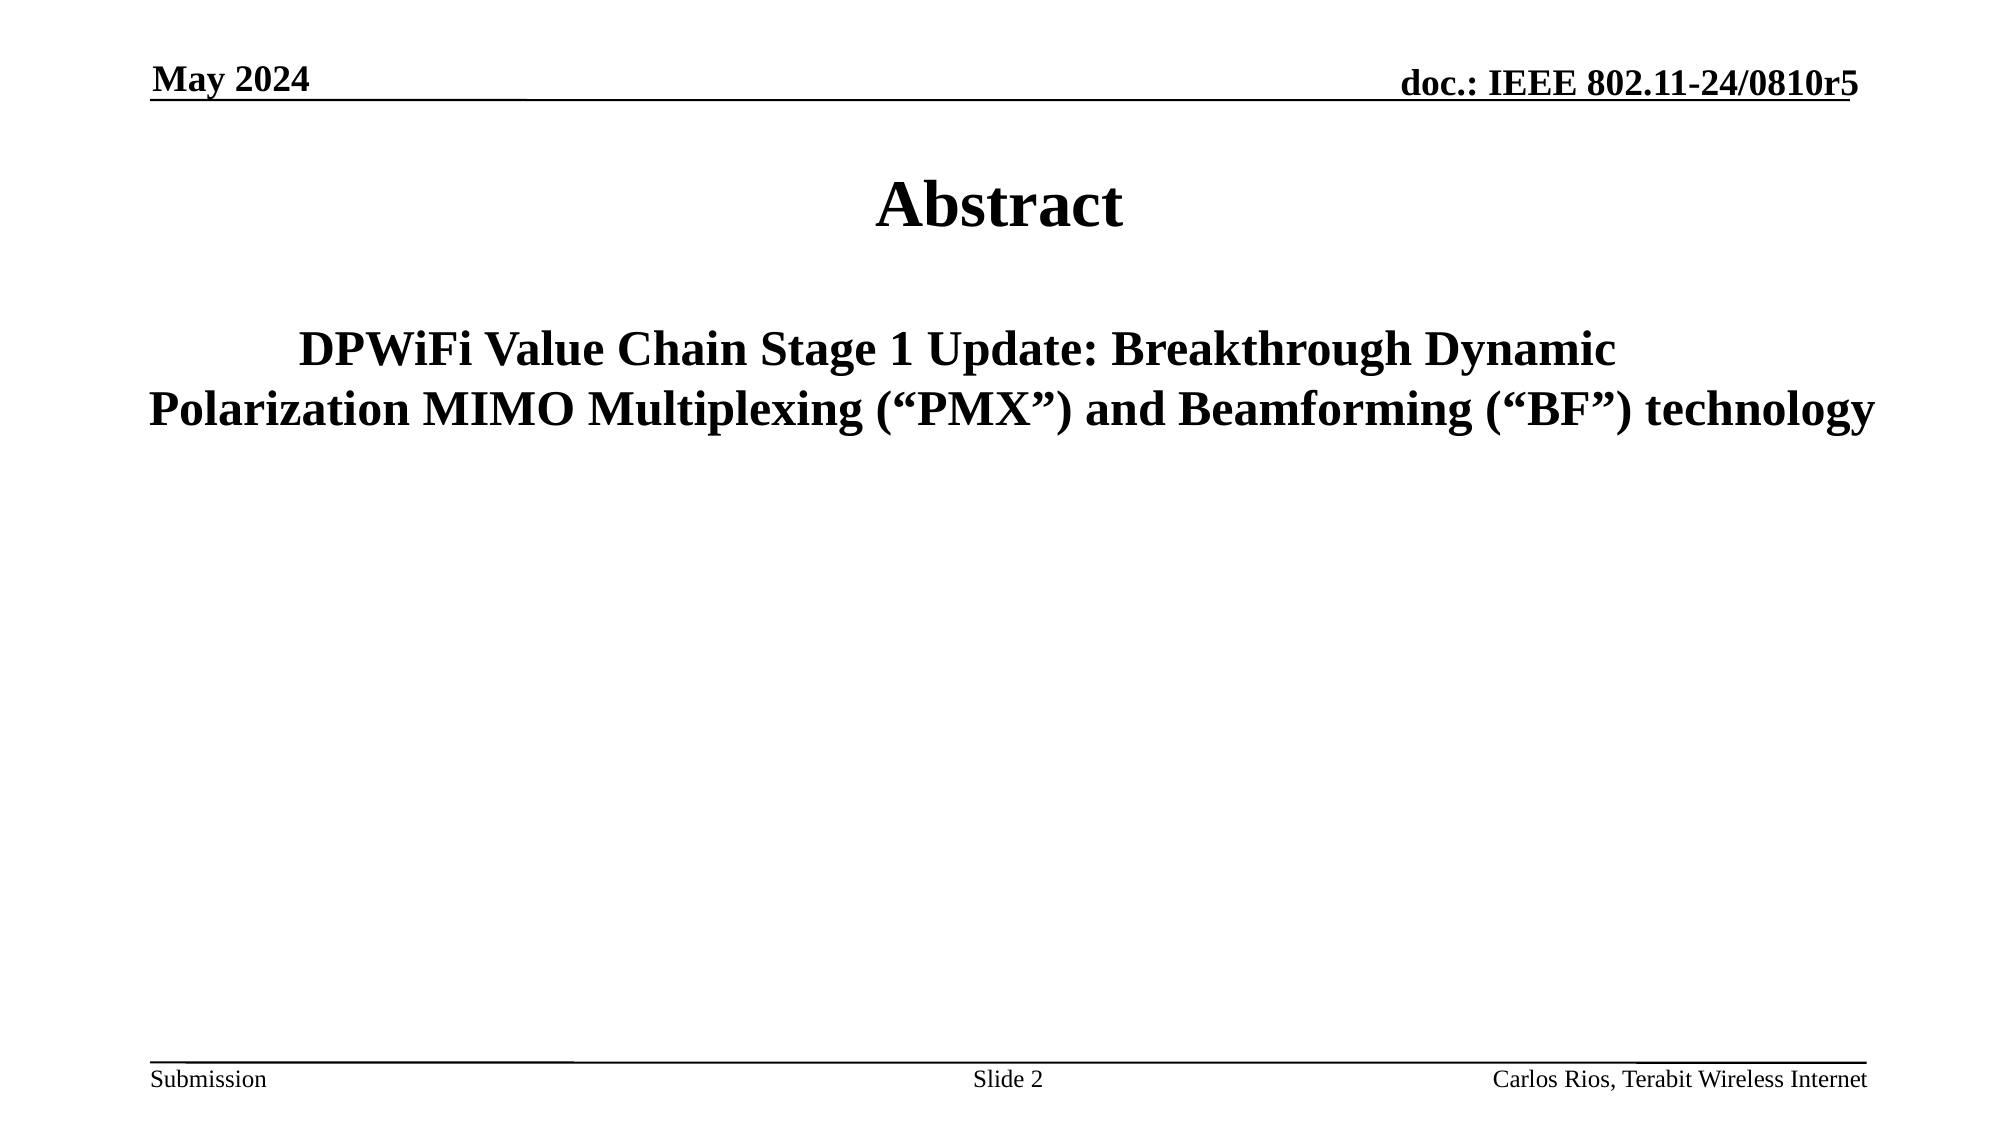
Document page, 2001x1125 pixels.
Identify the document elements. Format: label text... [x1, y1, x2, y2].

list DPWiFi Value Chain Stage 1 Update: Breakthrough Dynamic Polarization MIMO Multiplexing (“PMX”) and Beamforming (“BF”) technology [133, 307, 1900, 818]
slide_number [152, 54, 563, 100]
title Abstract [149, 112, 1850, 288]
footer Carlos Rios, Terabit Wireless Internet [1171, 1061, 1869, 1093]
slide_number Slide 2 [950, 1061, 1067, 1123]
